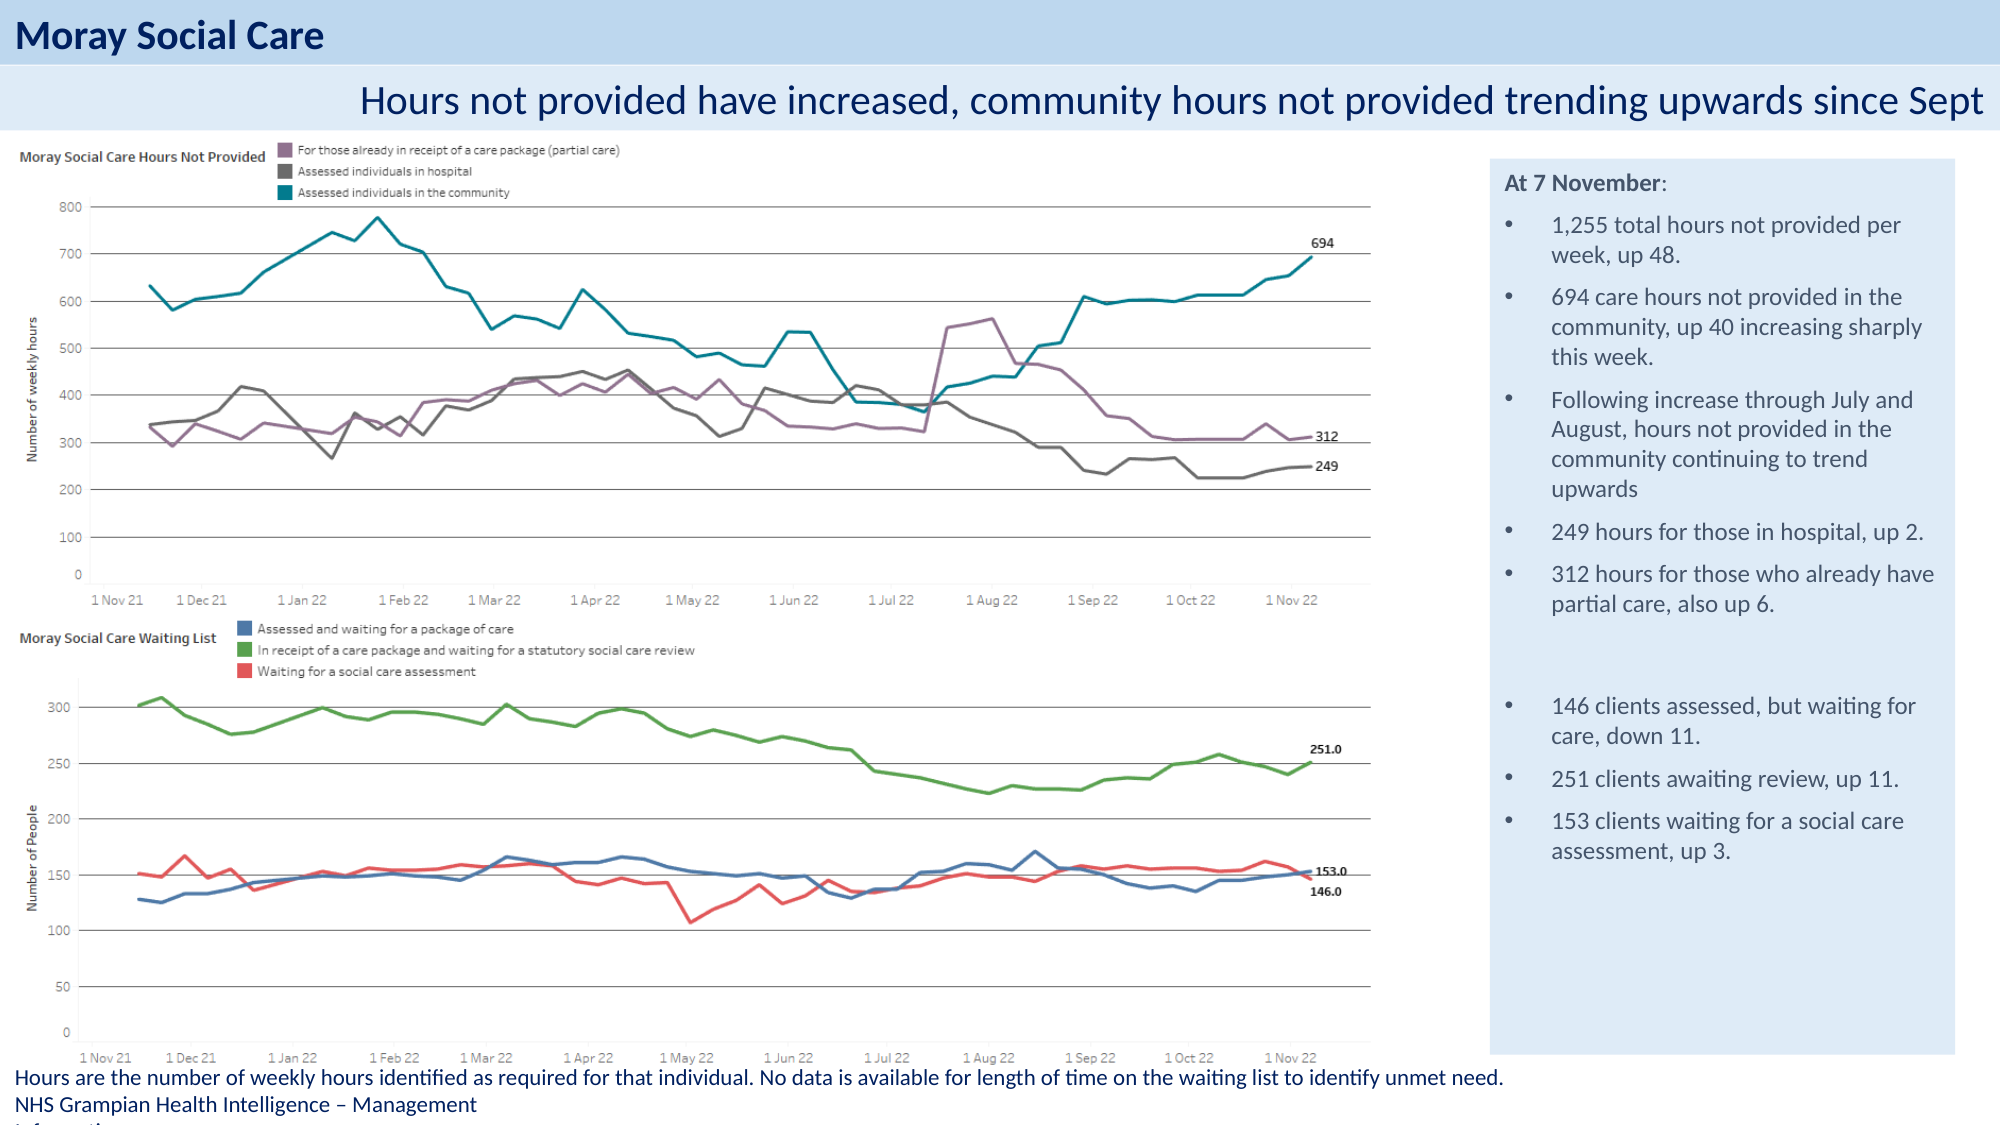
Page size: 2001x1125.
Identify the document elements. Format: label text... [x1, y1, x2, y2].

picture [12, 131, 1375, 1069]
text_box Hours are the number of weekly hours identified as required for that individual. No data is available for length of time on the waiting list to identify unmet need. [0, 1055, 2000, 1098]
text_box NHS Grampian Health Intelligence – Management Information [0, 1082, 609, 1125]
text_box Moray Social Care [0, 0, 2000, 65]
text_box At 7 November: 1,255 total hours not provided per week, up 48. 694 care hours not provided in the community, up 40 increasing sharply this week. Following increase through July and August, hours not provided in the community continuing to trend upwards 249 hours for those in hospital, up 2. 312 hours for those who already have partial care, also up 6. 146 clients assessed, but waiting for care, down 11. 251 clients awaiting review, up 11. 153 clients waiting for a social care assessment, up 3. [1489, 158, 1956, 1056]
text_box Hours not provided have increased, community hours not provided trending upwards since Sept [0, 65, 2000, 131]
